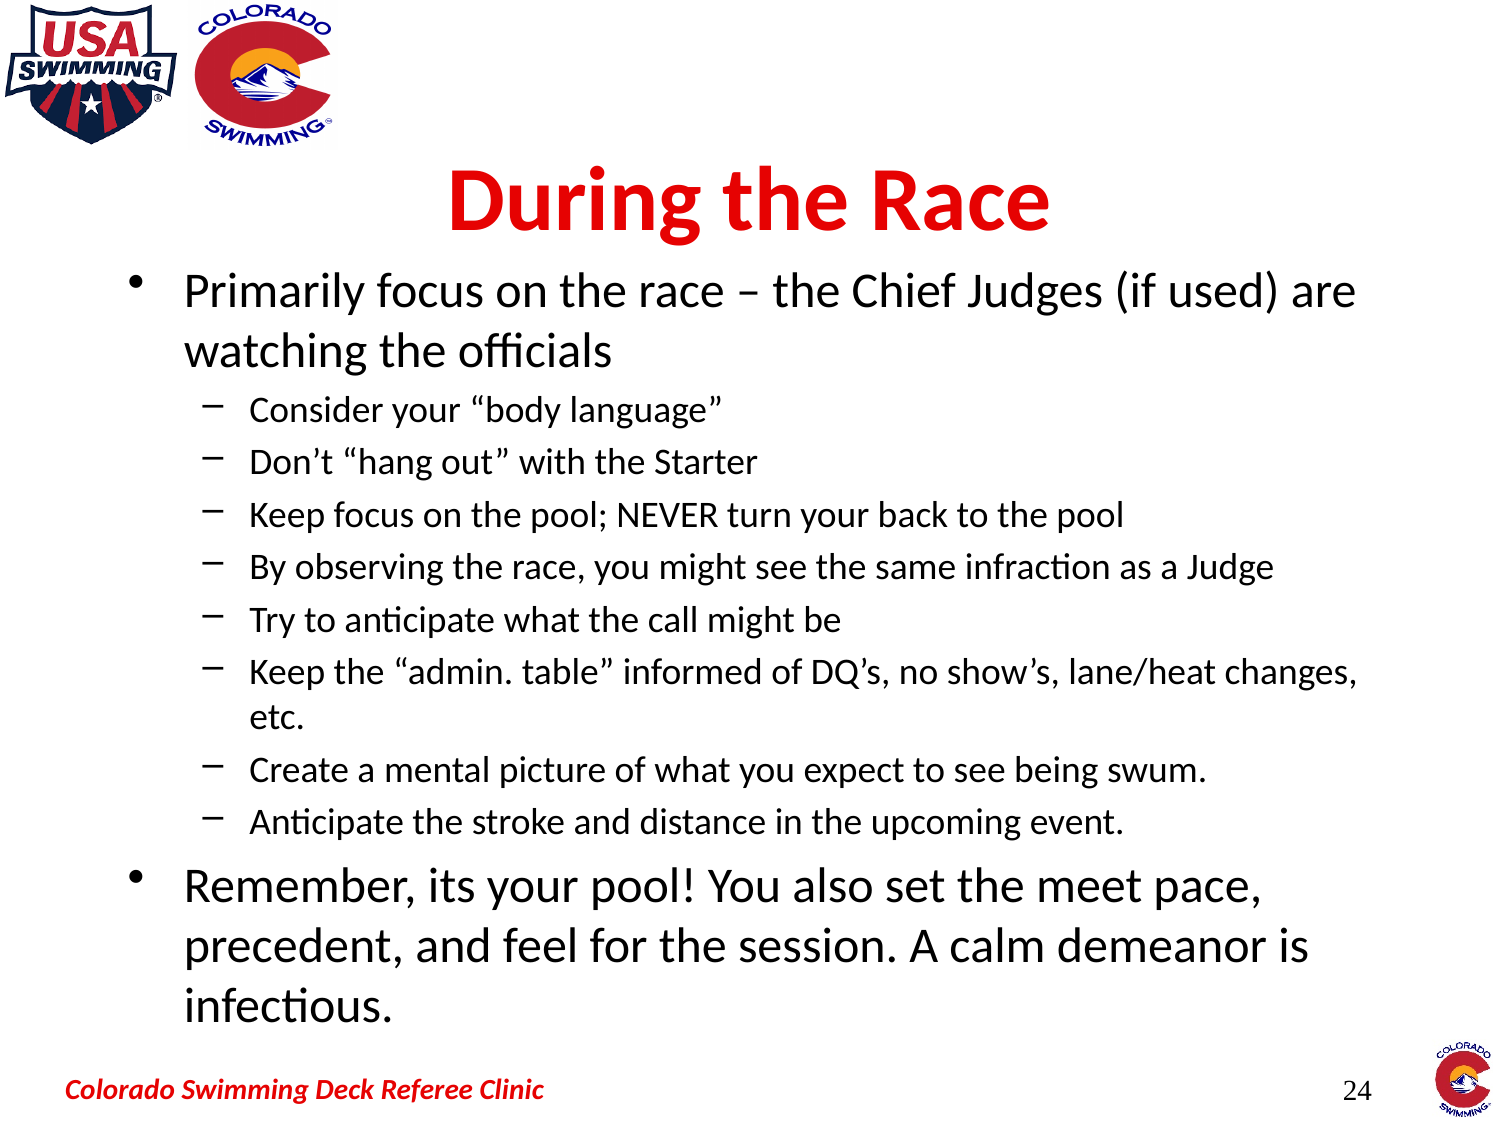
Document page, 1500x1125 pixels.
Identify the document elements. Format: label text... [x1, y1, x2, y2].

slide_number 24 [1049, 1062, 1388, 1114]
title During the Race [112, 99, 1388, 249]
picture [0, 0, 181, 148]
picture [1432, 1039, 1493, 1119]
list Primarily focus on the race – the Chief Judges (if used) are watching the officials Consider your “body language” Don’t “hang out” with the Starter Keep focus on the pool; NEVER turn your back to the pool By observing the race, you might see the same infraction as a Judge Try to anticipate what the call might be Keep the “admin. table” informed of DQ’s, no show’s, lane/heat changes, etc. Create a mental picture of what you expect to see being swum. Anticipate the stroke and distance in the upcoming event. Remember, its your pool! You also set the meet pace, precedent, and feel for the session. A calm demeanor is infectious. [112, 249, 1388, 926]
picture [187, 0, 338, 151]
footer Colorado Swimming Deck Referee Clinic [49, 1062, 913, 1114]
